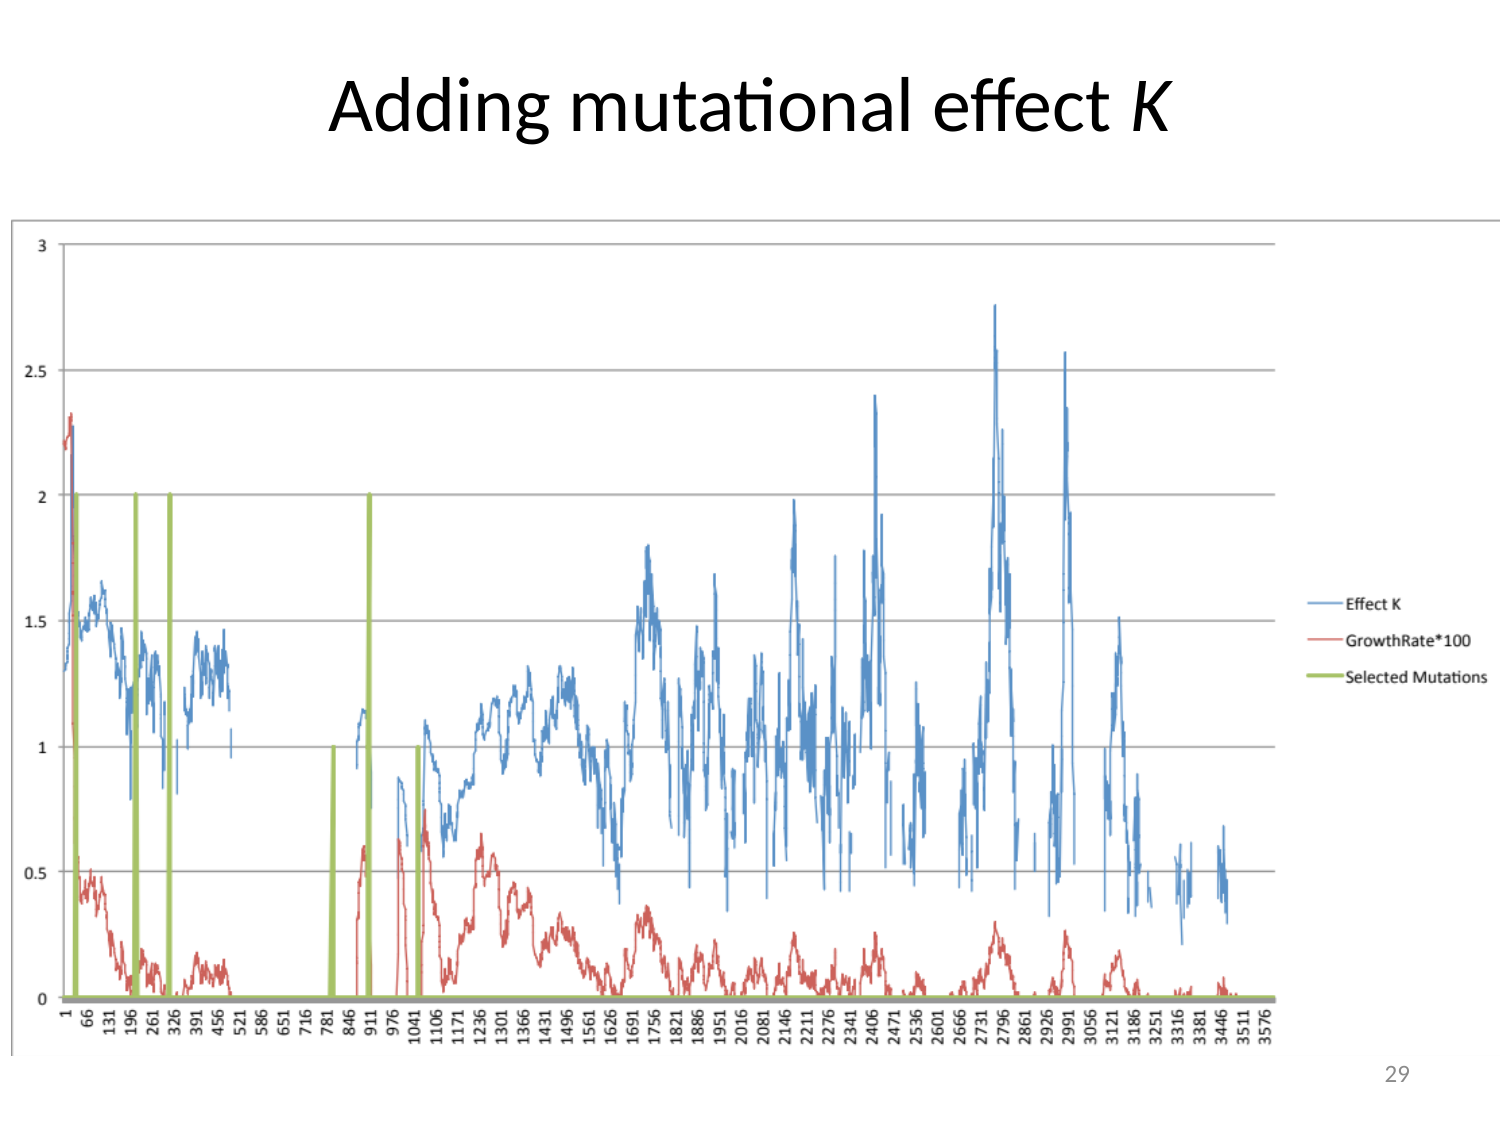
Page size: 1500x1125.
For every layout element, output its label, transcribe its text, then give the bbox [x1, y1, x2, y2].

picture [10, 219, 1500, 1056]
slide_number 29 [1074, 1064, 1425, 1103]
title Adding mutational effect K [75, 45, 1425, 155]
